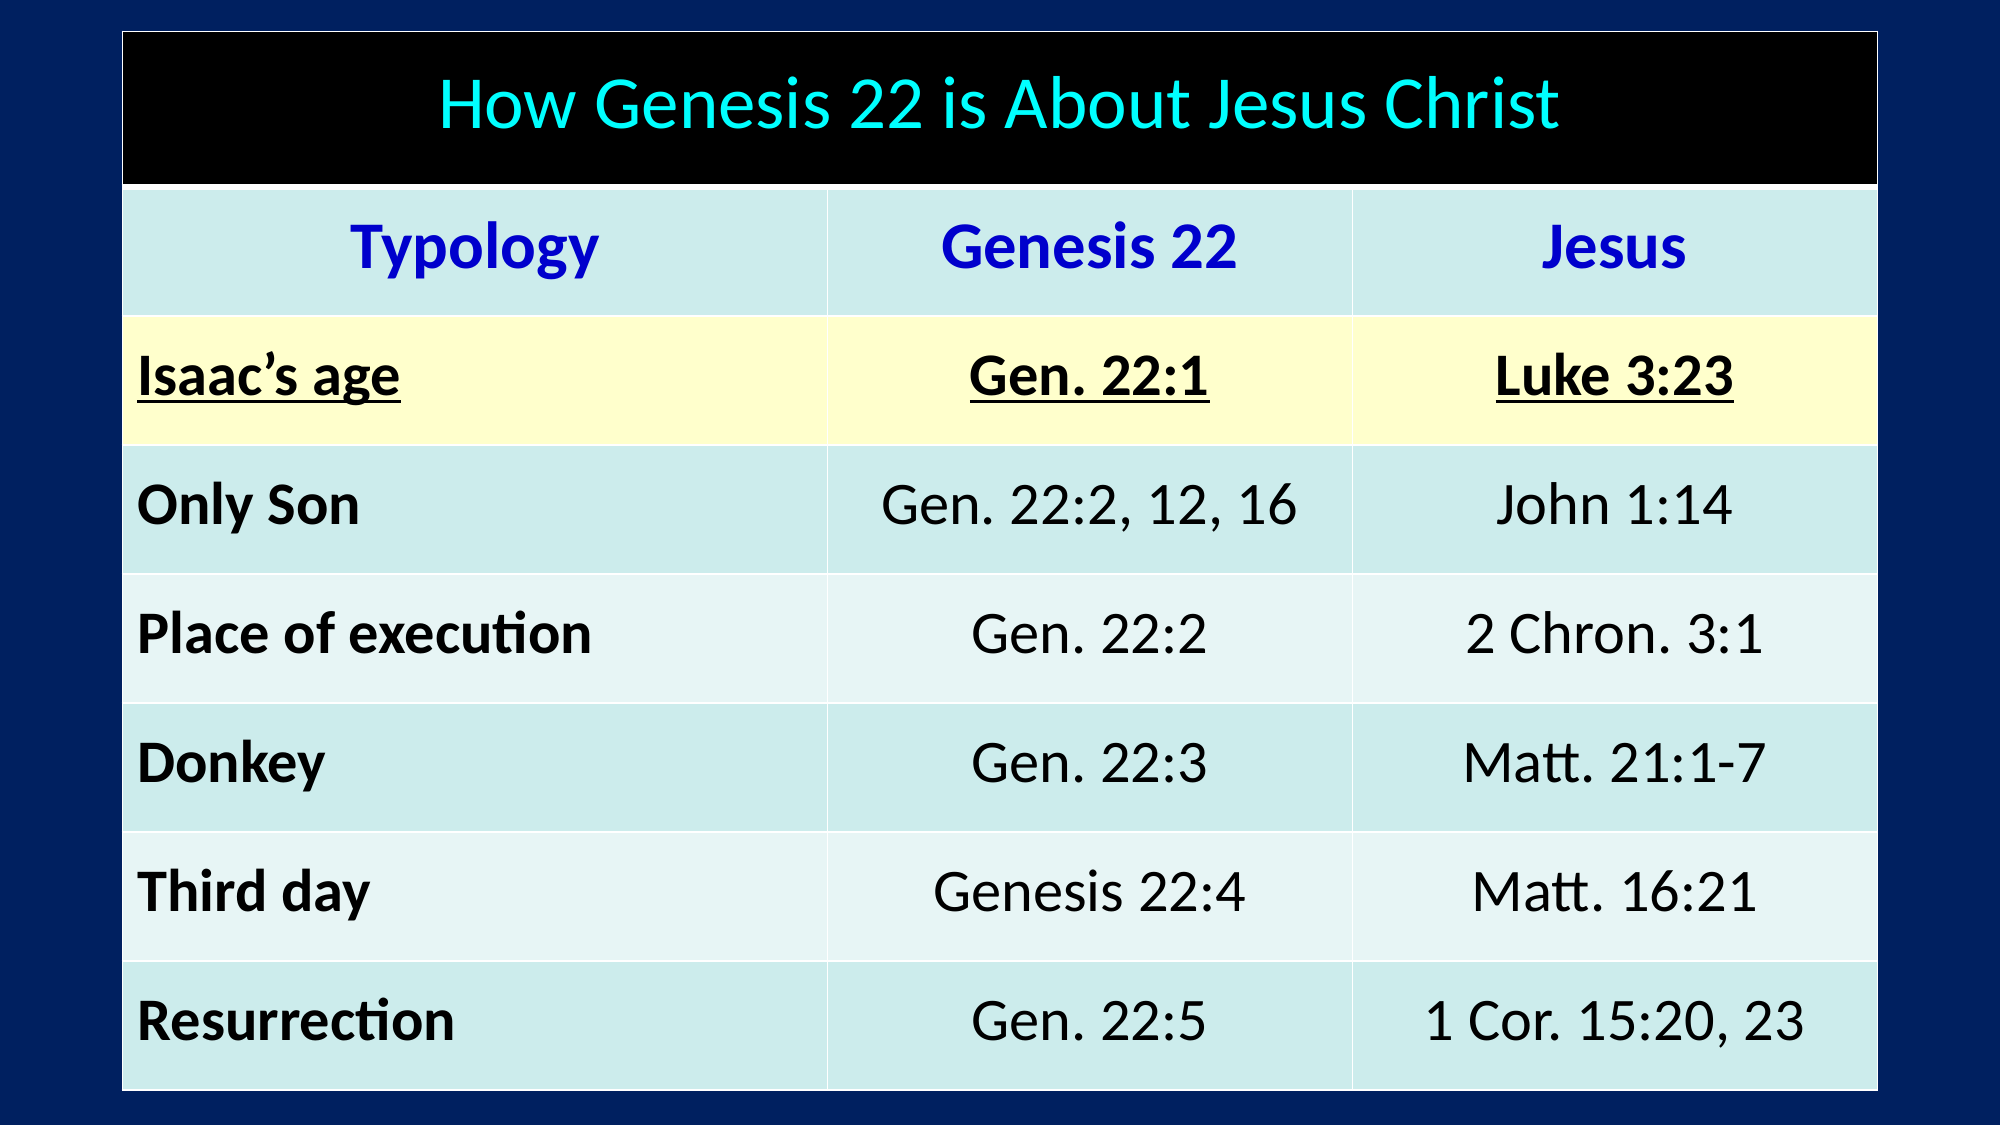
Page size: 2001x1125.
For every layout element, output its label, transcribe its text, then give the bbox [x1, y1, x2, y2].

table_cell 1 Cor. 15:20, 23 [1353, 962, 1877, 1089]
table_cell Third day [123, 833, 827, 960]
table_cell Genesis 22 [828, 190, 1352, 315]
table_cell Luke 3:23 [1353, 317, 1877, 444]
table_cell Typology [123, 190, 827, 315]
table_cell Only Son [123, 446, 827, 573]
table_cell Gen. 22:1 [828, 317, 1352, 444]
table_cell John 1:14 [1353, 446, 1877, 573]
table_cell Donkey [123, 704, 827, 831]
table_cell Gen. 22:2, 12, 16 [828, 446, 1352, 573]
table_cell Matt. 21:1-7 [1353, 704, 1877, 831]
table_header How Genesis 22 is About Jesus Christ [123, 32, 1877, 184]
table_cell Jesus [1353, 190, 1877, 315]
table_cell Matt. 16:21 [1353, 833, 1877, 960]
table_cell Genesis 22:4 [828, 833, 1352, 960]
table_cell Gen. 22:2 [828, 575, 1352, 702]
table_cell Resurrection [123, 962, 827, 1089]
table_cell 2 Chron. 3:1 [1353, 575, 1877, 702]
table_cell Gen. 22:5 [828, 962, 1352, 1089]
table_cell Gen. 22:3 [828, 704, 1352, 831]
table_cell Isaac’s age [123, 317, 827, 444]
table_cell Place of execution [123, 575, 827, 702]
